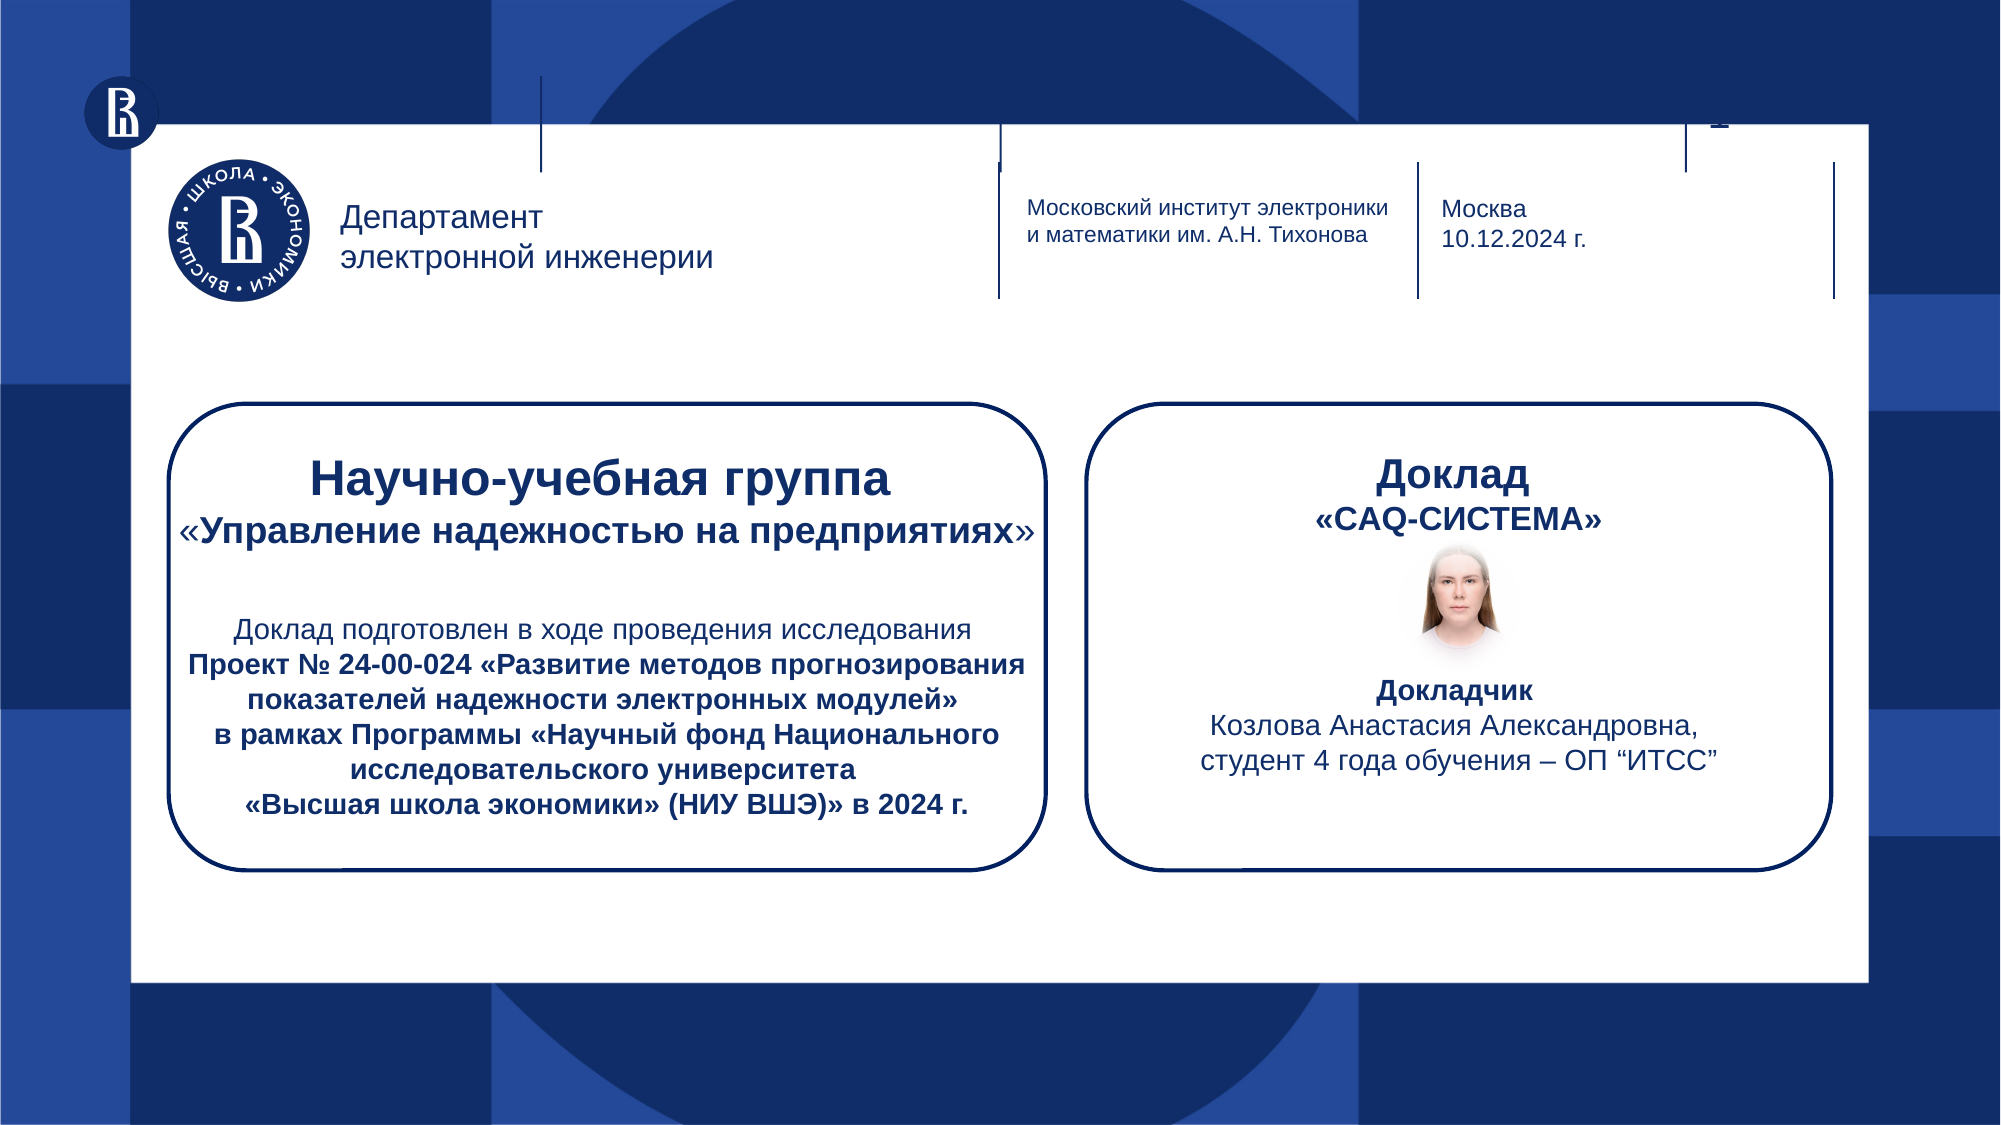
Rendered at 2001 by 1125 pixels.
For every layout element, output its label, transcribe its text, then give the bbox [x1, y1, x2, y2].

text_box Доклад «CAQ-СИСТЕМА» Докладчик Козлова Анастасия Александровна, студент 4 года обучения – ОП “ИТСС” [1086, 814, 1149, 872]
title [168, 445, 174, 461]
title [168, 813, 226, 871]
list Департамент электронной инженерии [340, 194, 972, 267]
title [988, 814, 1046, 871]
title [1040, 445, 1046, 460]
text_box [166, 401, 1048, 873]
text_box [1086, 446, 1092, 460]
list Московский институт электроники и математики им. А.Н. Тихонова [1026, 192, 1401, 269]
text_box [1084, 401, 1834, 873]
text_box Доклад «CAQ-СИСТЕМА» Докладчик Козлова Анастасия Александровна, студент 4 года обучения – ОП “ИТСС” [1769, 812, 1832, 872]
list Москва 10.12.2024 г. [1441, 192, 1806, 269]
picture [0, 0, 2001, 1125]
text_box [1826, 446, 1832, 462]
